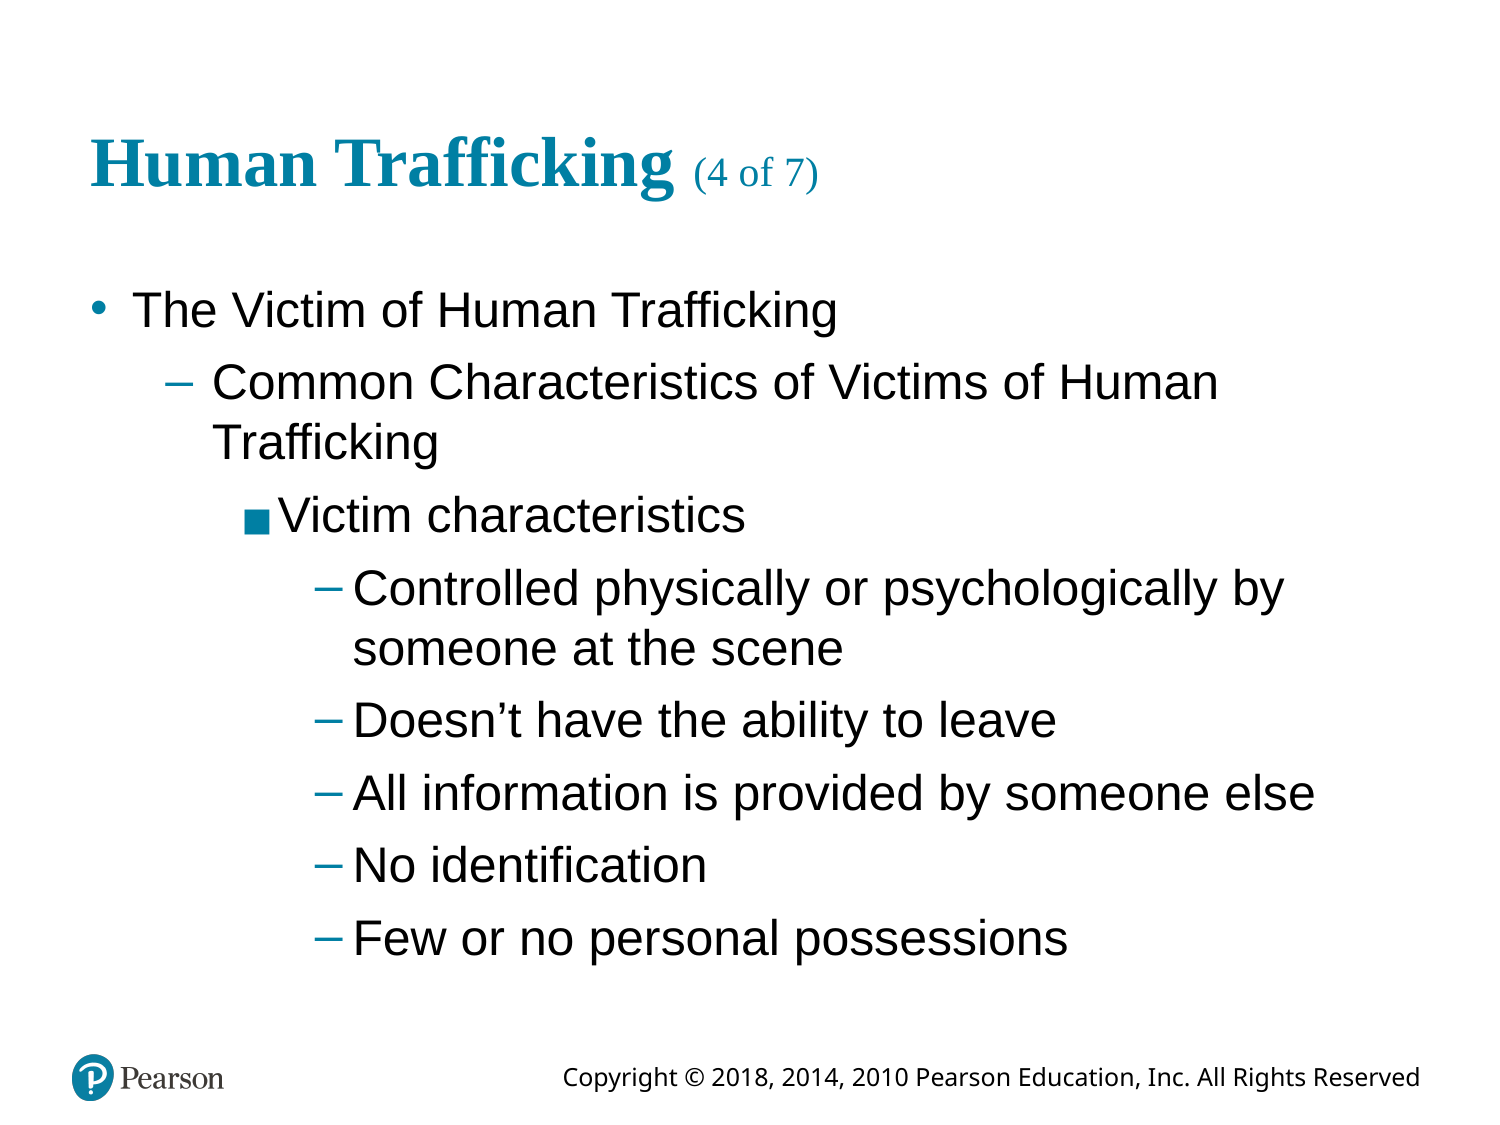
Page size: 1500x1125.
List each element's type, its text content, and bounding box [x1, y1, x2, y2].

picture [80, 1063, 106, 1088]
picture [72, 1054, 88, 1070]
picture [72, 1087, 83, 1101]
picture [98, 1054, 224, 1101]
list The Victim of Human Trafficking Common Characteristics of Victims of Human Trafficking Victim characteristics Controlled physically or psychologically by someone at the scene Doesn’t have the ability to leave All information is provided by someone else No identification Few or no personal possessions [75, 262, 1425, 1005]
title Human Trafficking (4 of 7) [75, 35, 1425, 216]
